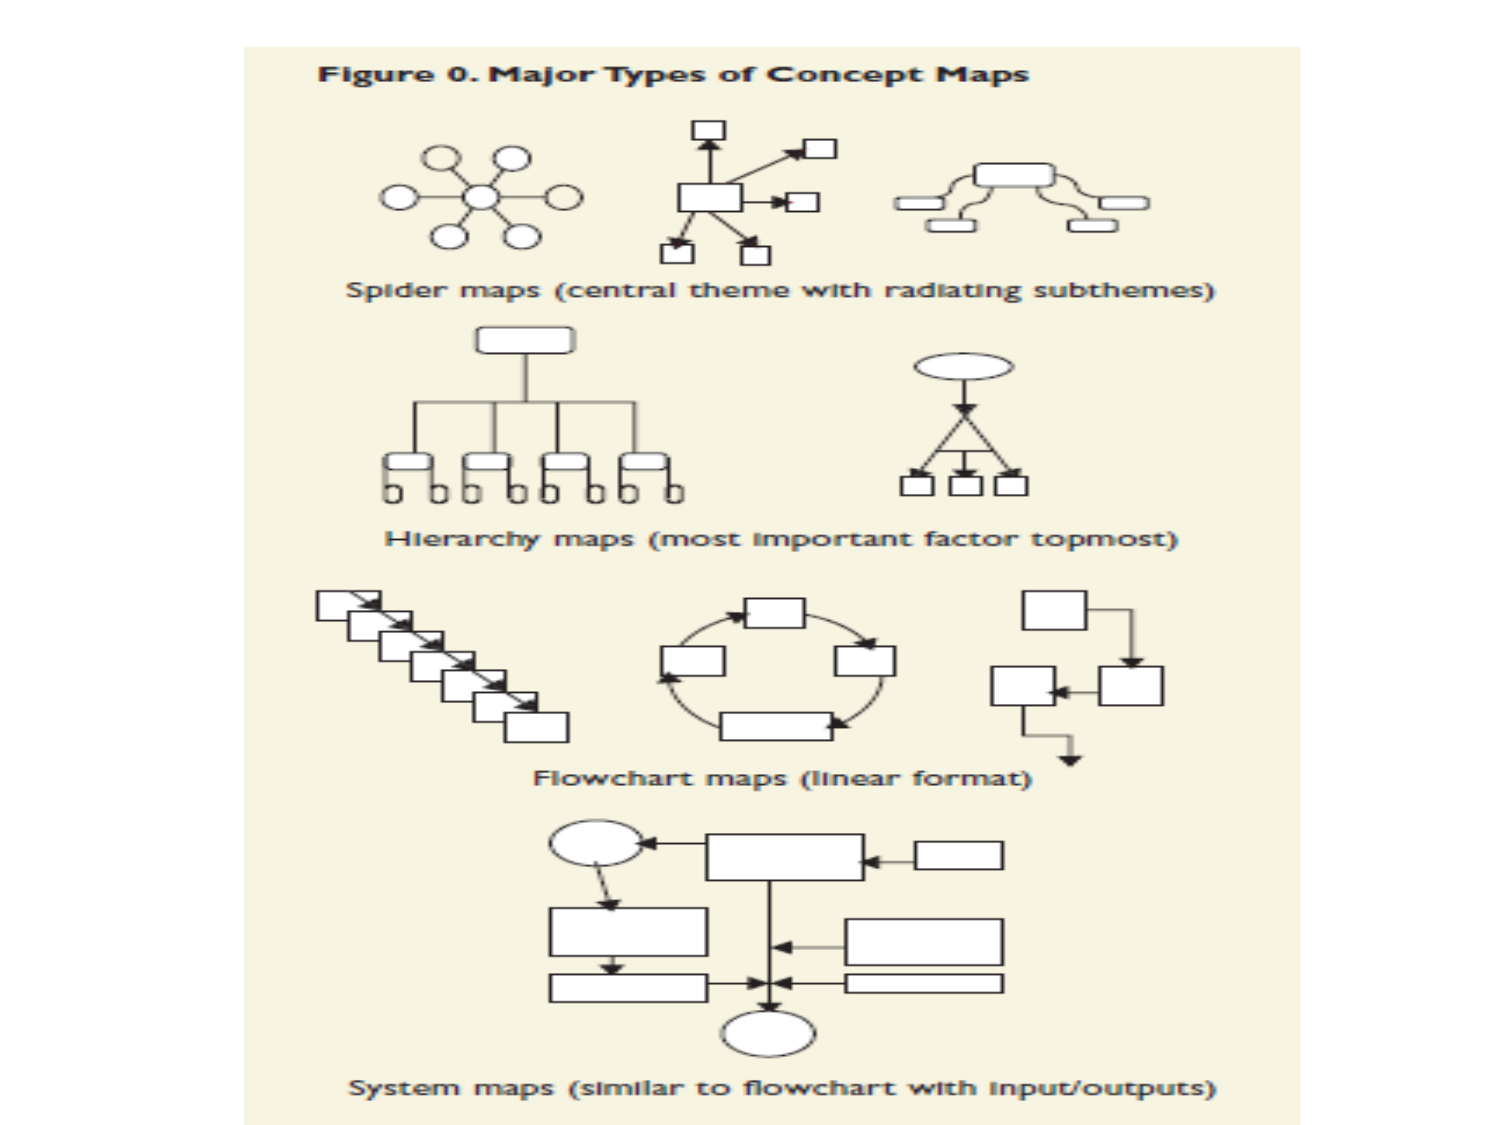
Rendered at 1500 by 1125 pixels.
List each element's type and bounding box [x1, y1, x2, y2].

text_box [244, 47, 1301, 1125]
